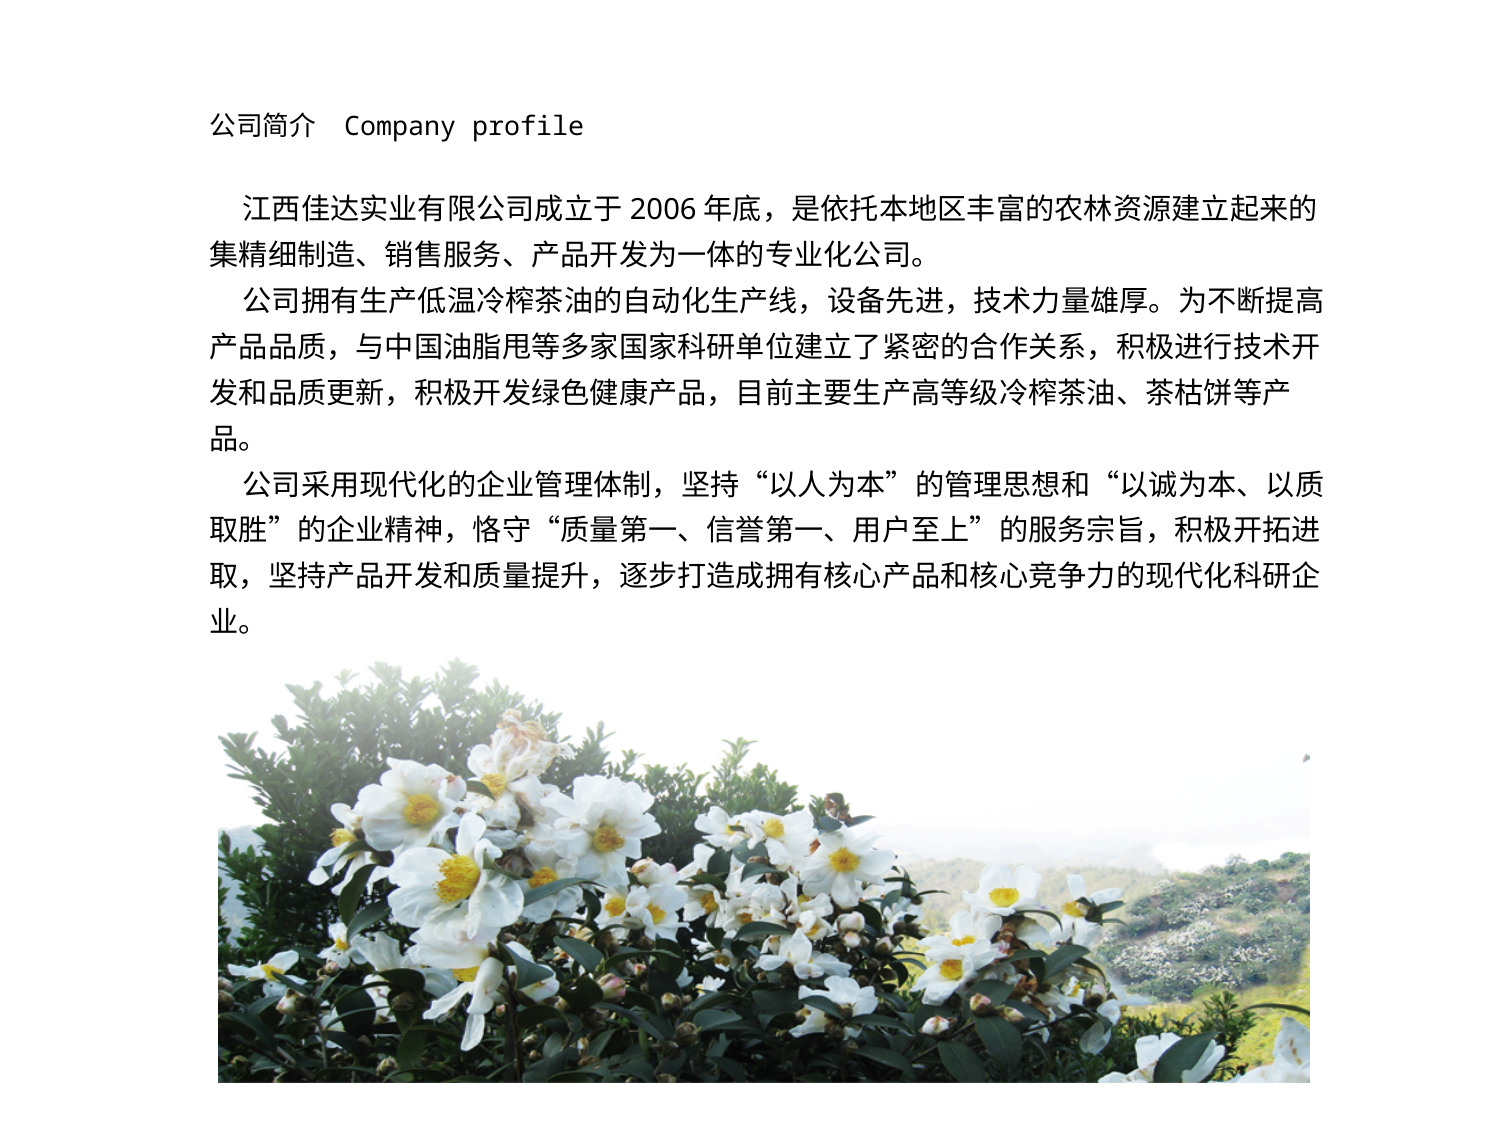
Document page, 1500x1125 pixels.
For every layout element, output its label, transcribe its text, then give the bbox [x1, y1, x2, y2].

picture [218, 647, 1310, 1083]
list 公司简介 Company profile [194, 101, 1294, 150]
text_box 江西佳达实业有限公司成立于2006年底，是依托本地区丰富的农林资源建立起来的集精细制造、销售服务、产品开发为一体的专业化公司。 公司拥有生产低温冷榨茶油的自动化生产线，设备先进，技术力量雄厚。为不断提高产品品质，与中国油脂甩等多家国家科研单位建立了紧密的合作关系，积极进行技术开发和品质更新，积极开发绿色健康产品，目前主要生产高等级冷榨茶油、茶枯饼等产品。 公司采用现代化的企业管理体制，坚持“以人为本”的管理思想和“以诚为本、以质取胜”的企业精神，恪守“质量第一、信誉第一、用户至上”的服务宗旨，积极开拓进取，坚持产品开发和质量提升，逐步打造成拥有核心产品和核心竞争力的现代化科研企业。 [194, 172, 1341, 646]
